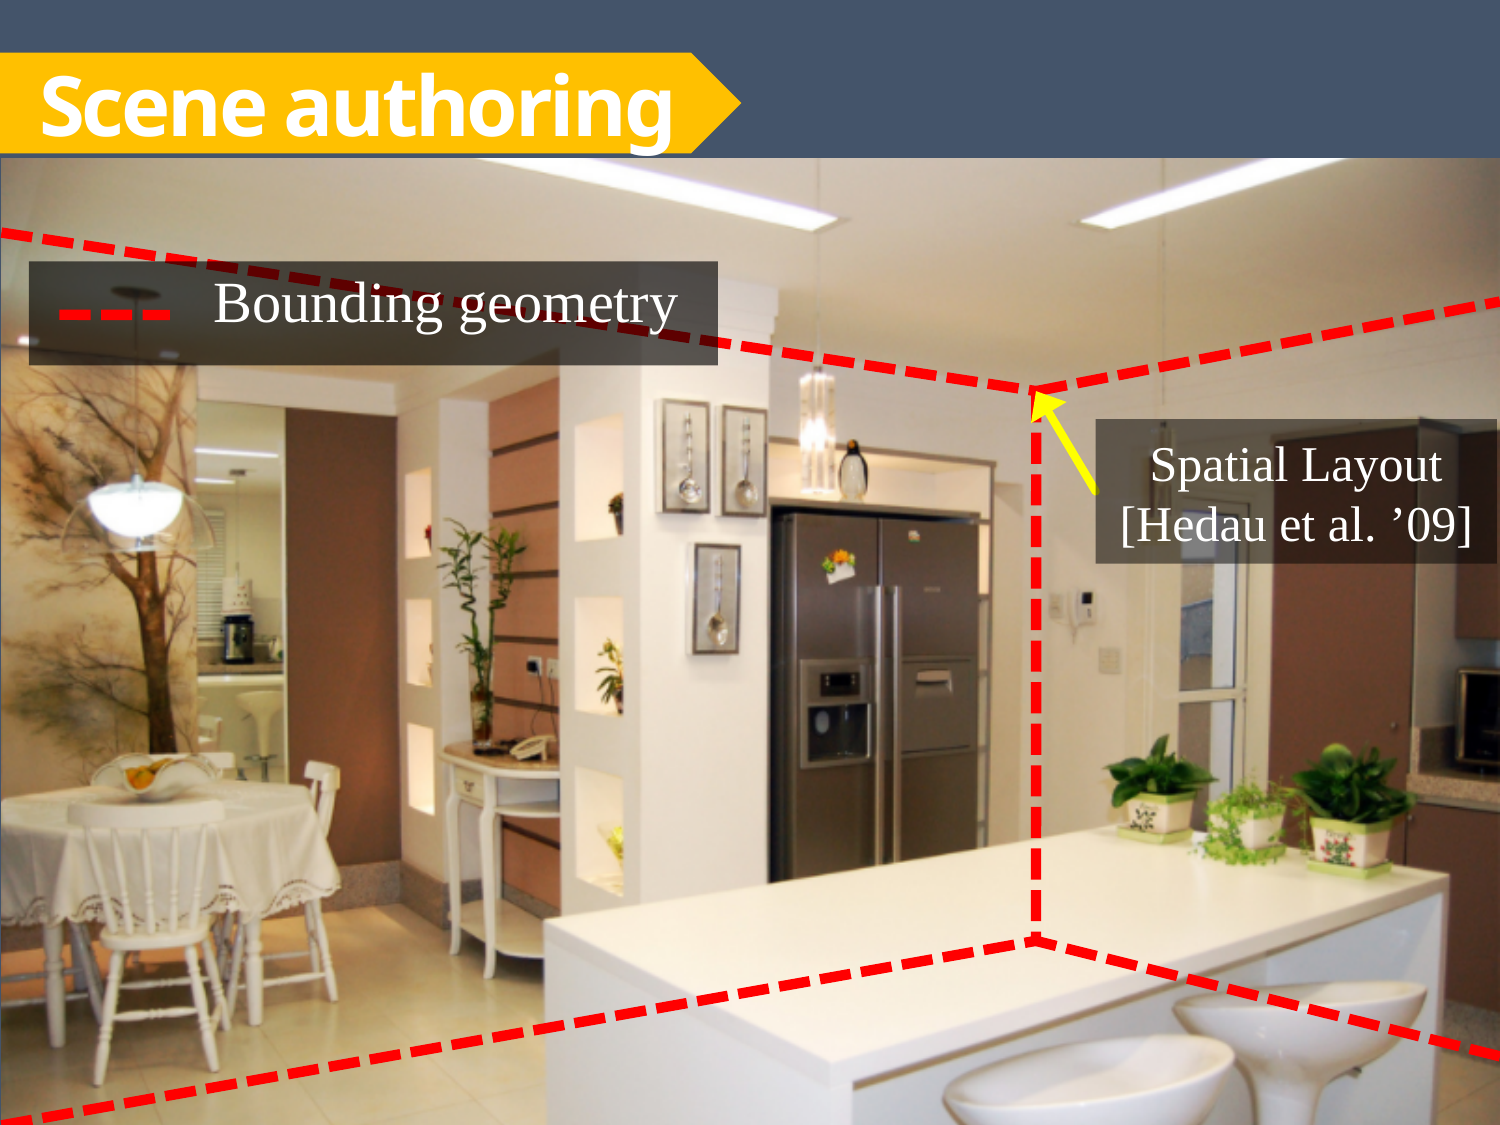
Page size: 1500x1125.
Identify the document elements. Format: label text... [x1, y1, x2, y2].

text_box Scene authoring [0, 51, 743, 155]
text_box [1, 158, 1500, 1125]
